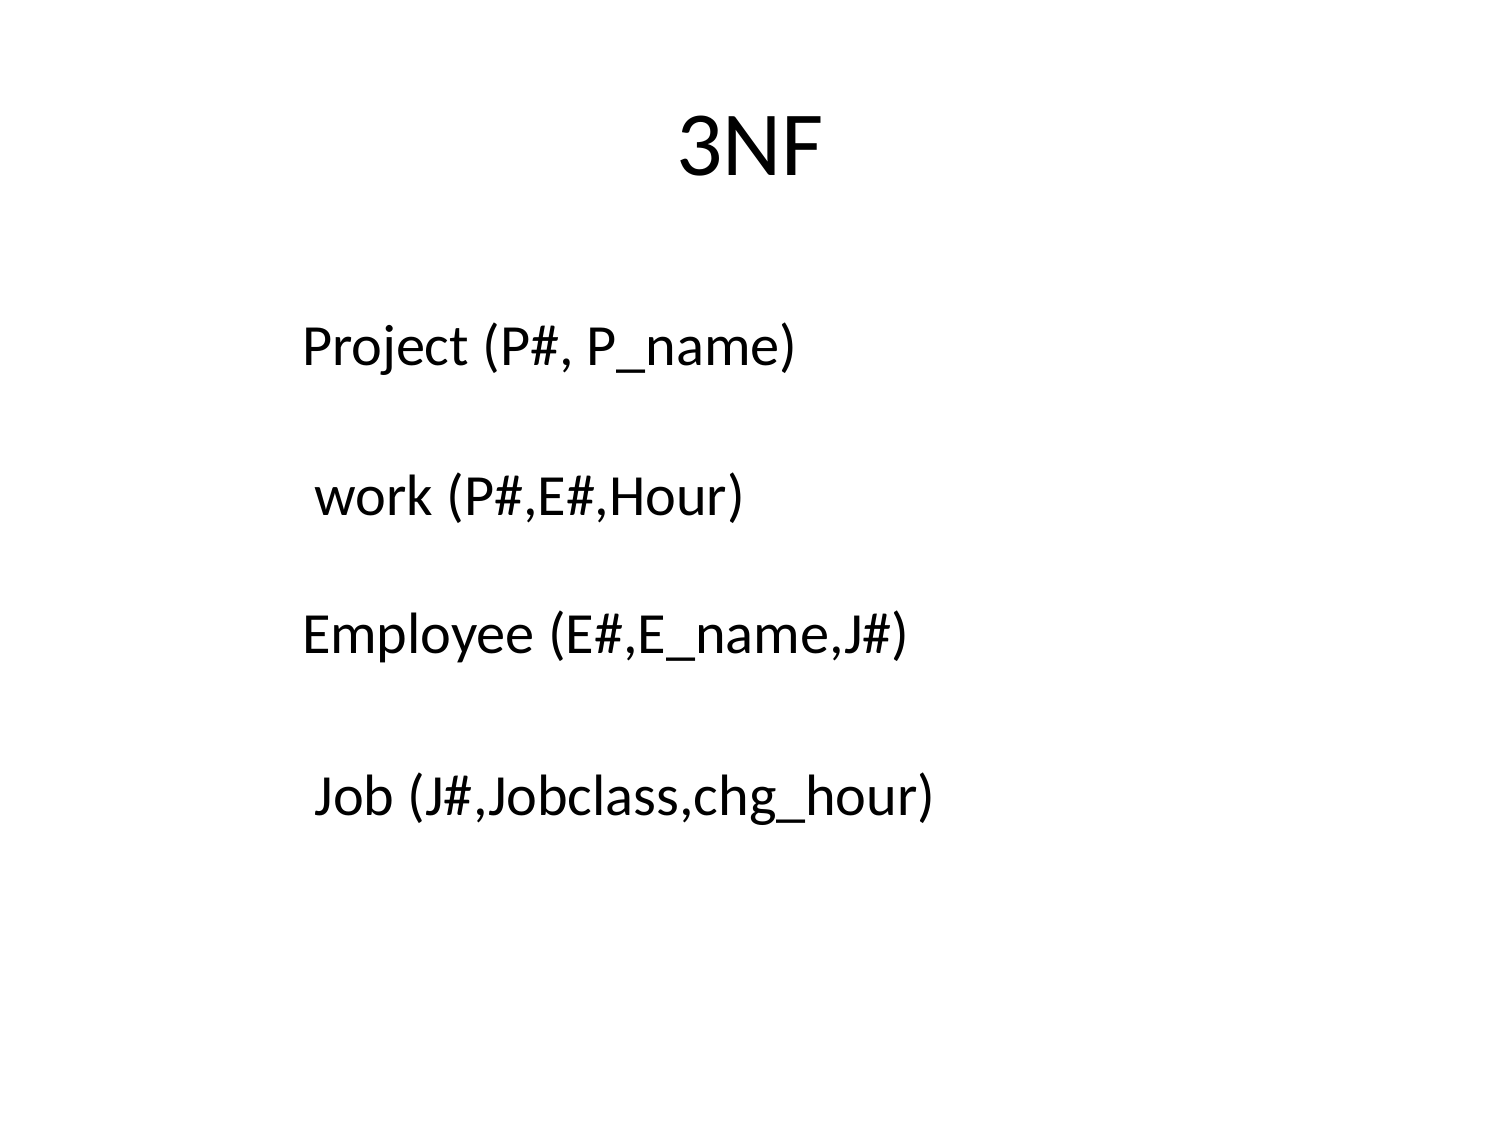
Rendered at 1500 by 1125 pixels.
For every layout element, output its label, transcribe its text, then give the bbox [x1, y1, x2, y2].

text_box Employee (E#,E_name,J#) [287, 587, 1100, 673]
text_box Job (J#,Jobclass,chg_hour) [299, 750, 1113, 835]
text_box work (P#,E#,Hour) [299, 450, 1113, 535]
text_box Project (P#, P_name) [287, 299, 1100, 385]
title 3NF [75, 45, 1425, 233]
